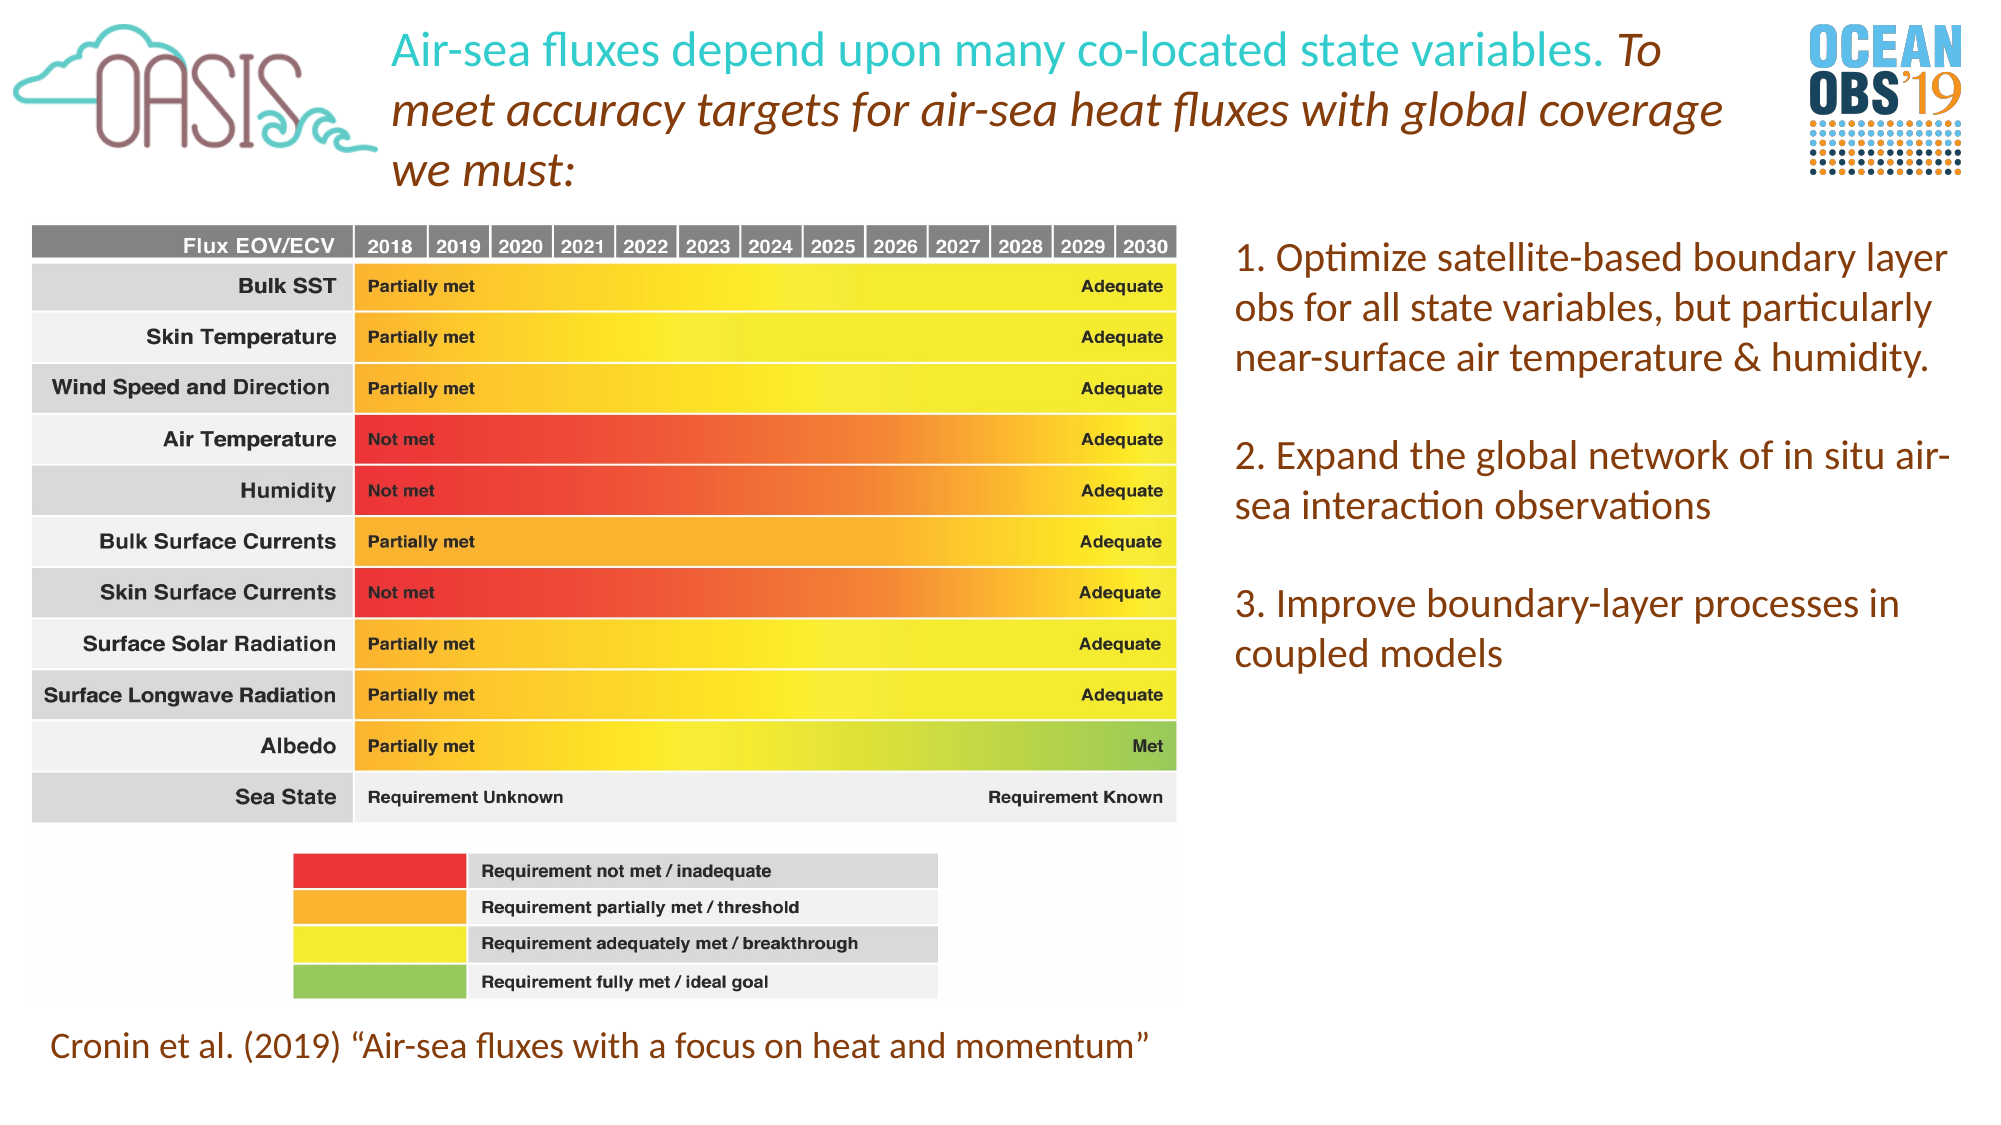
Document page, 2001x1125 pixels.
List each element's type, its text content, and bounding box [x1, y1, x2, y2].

picture [1810, 24, 1961, 175]
text_box 1. Optimize satellite-based boundary layer obs for all state variables, but particularly near-surface air temperature & humidity. 2. Expand the global network of in situ air-sea interaction observations 3. Improve boundary-layer processes in coupled models [1220, 221, 2000, 684]
picture [13, 24, 378, 153]
picture [28, 222, 1179, 1001]
text_box Air-sea fluxes depend upon many co-located state variables. To meet accuracy targets for air-sea heat fluxes with global coverage we must: [376, 9, 1786, 244]
text_box Cronin et al. (2019) “Air-sea fluxes with a focus on heat and momentum” [38, 1015, 1309, 1073]
